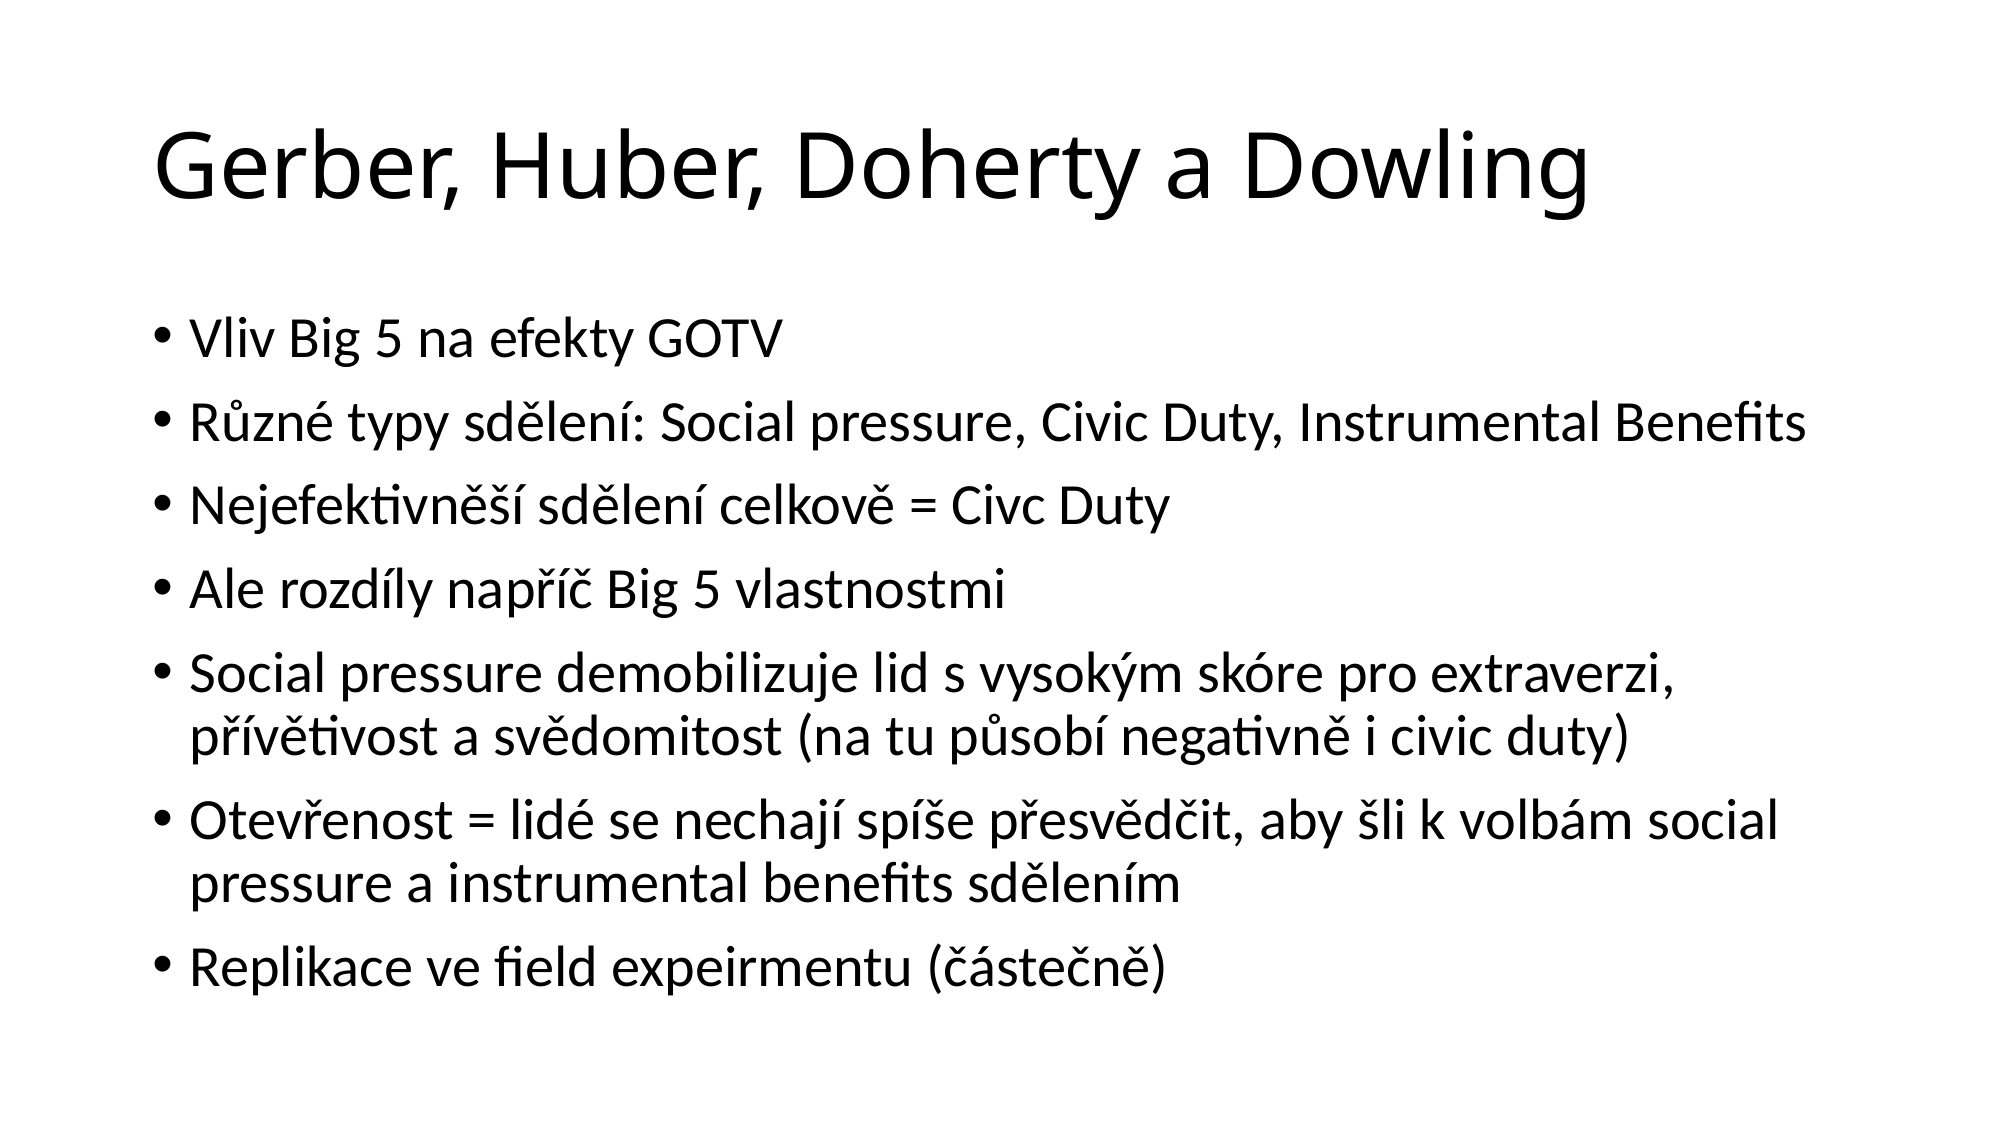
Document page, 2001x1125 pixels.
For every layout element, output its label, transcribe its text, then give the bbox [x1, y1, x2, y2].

title Gerber, Huber, Doherty a Dowling [137, 59, 1863, 278]
list Vliv Big 5 na efekty GOTV Různé typy sdělení: Social pressure, Civic Duty, Instrumental Benefits Nejefektivněší sdělení celkově = Civc Duty Ale rozdíly napříč Big 5 vlastnostmi Social pressure demobilizuje lid s vysokým skóre pro extraverzi, přívětivost a svědomitost (na tu působí negativně i civic duty) Otevřenost = lidé se nechají spíše přesvědčit, aby šli k volbám social pressure a instrumental benefits sdělením Replikace ve field expeirmentu (částečně) [137, 299, 1863, 1014]
